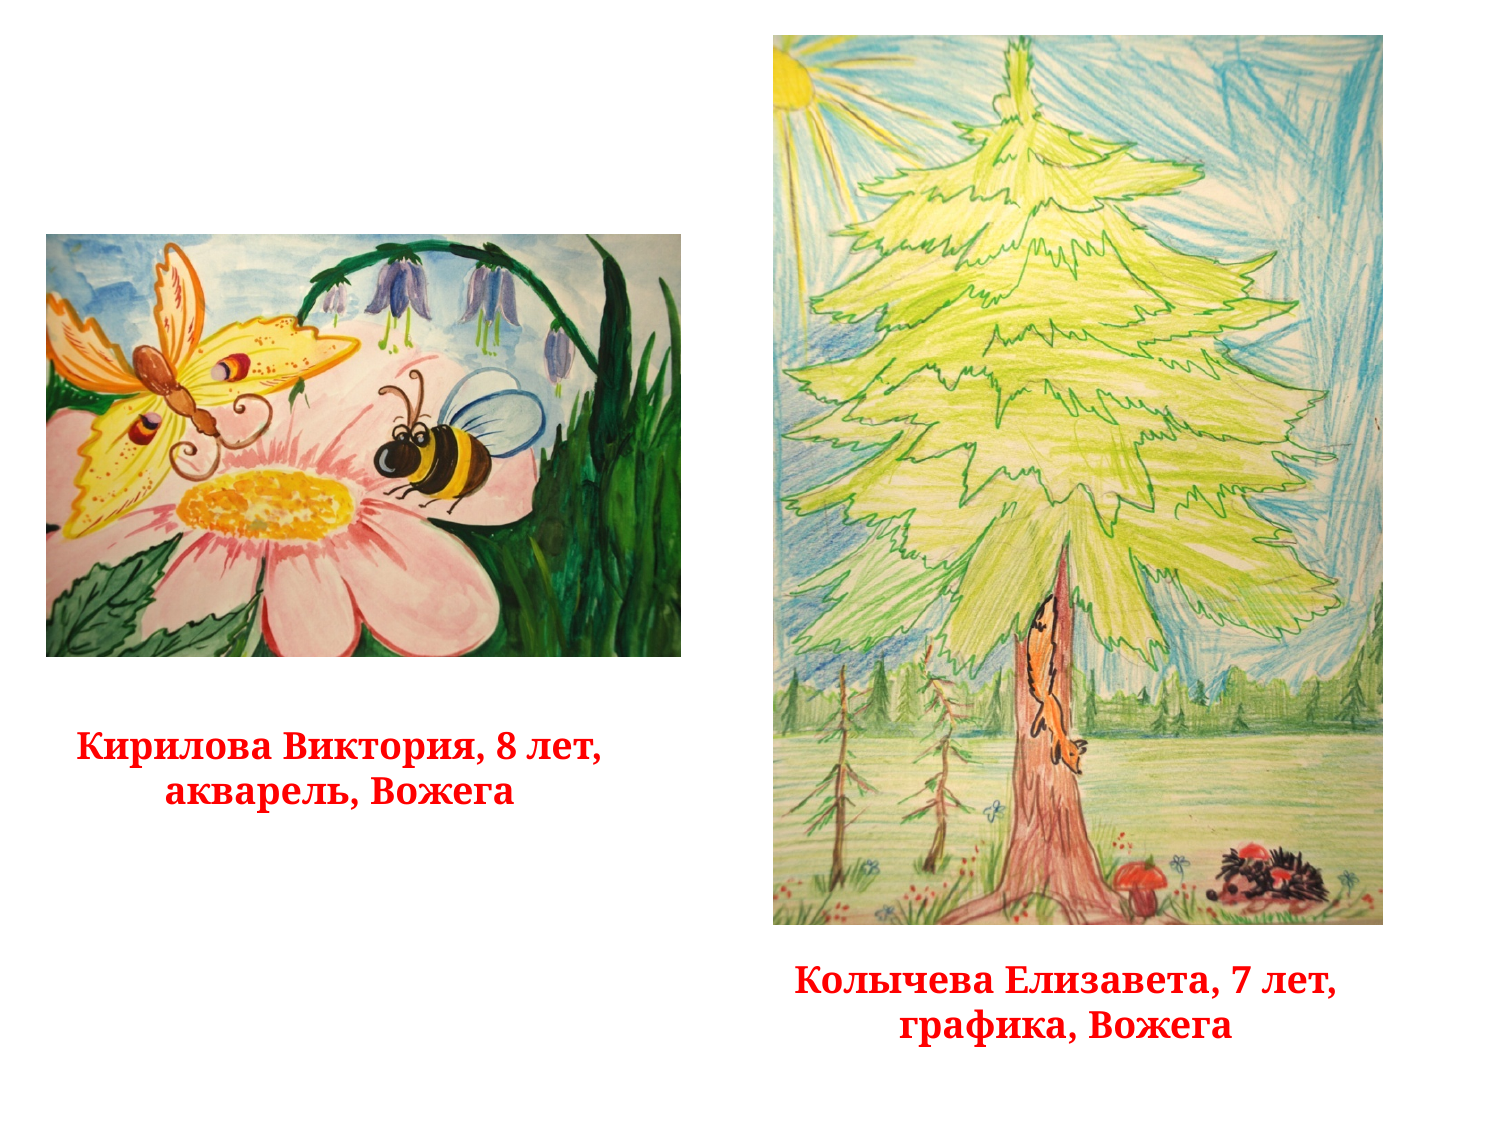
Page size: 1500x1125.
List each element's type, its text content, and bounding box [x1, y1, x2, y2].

picture [46, 234, 682, 657]
text_box Кирилова Виктория, 8 лет, акварель, Вожега [46, 714, 633, 820]
text_box Колычева Елизавета, 7 лет, графика, Вожега [773, 949, 1360, 1054]
picture [773, 34, 1384, 925]
